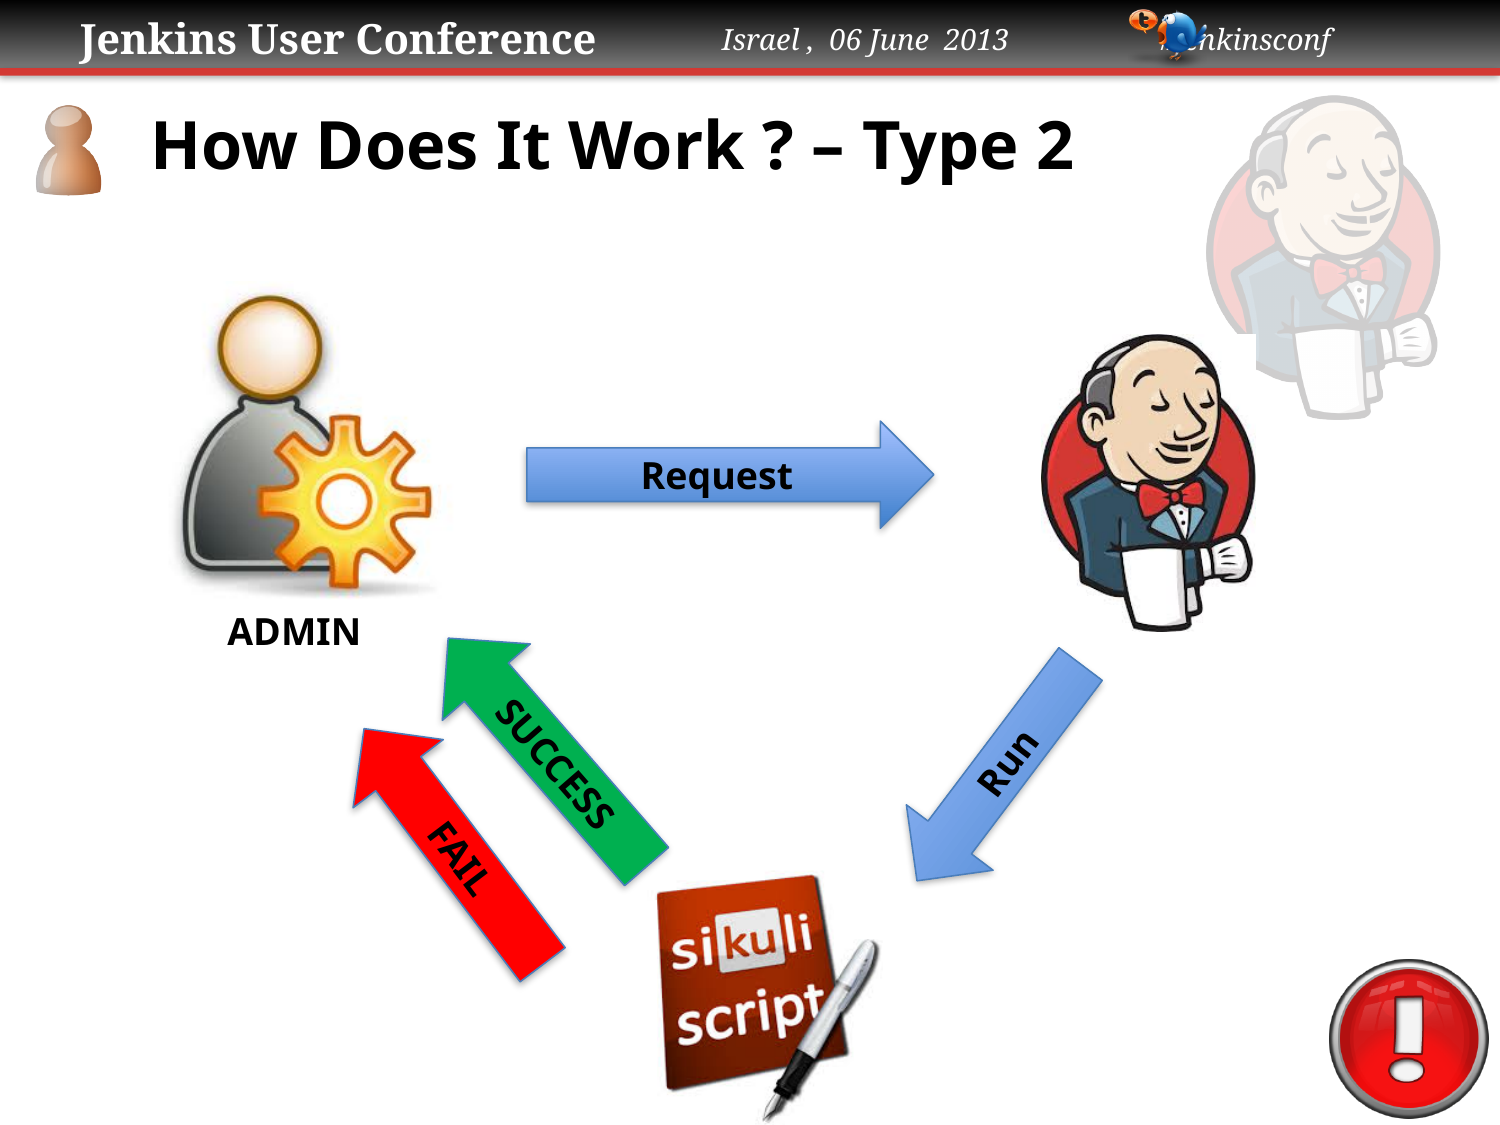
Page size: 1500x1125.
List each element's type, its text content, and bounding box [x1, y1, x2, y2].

text_box FAIL [352, 727, 566, 983]
text_box Run [905, 647, 1103, 882]
title How Does It Work ? – Type 2 [135, 95, 1425, 214]
picture [1040, 334, 1257, 632]
picture [135, 281, 454, 601]
picture [1128, 0, 1207, 73]
picture [16, 87, 118, 214]
text_box SUCCESS [441, 637, 670, 874]
text_box Request [526, 420, 935, 530]
picture [1326, 956, 1492, 1122]
text_box ADMIN [194, 608, 395, 661]
picture [618, 851, 894, 1125]
